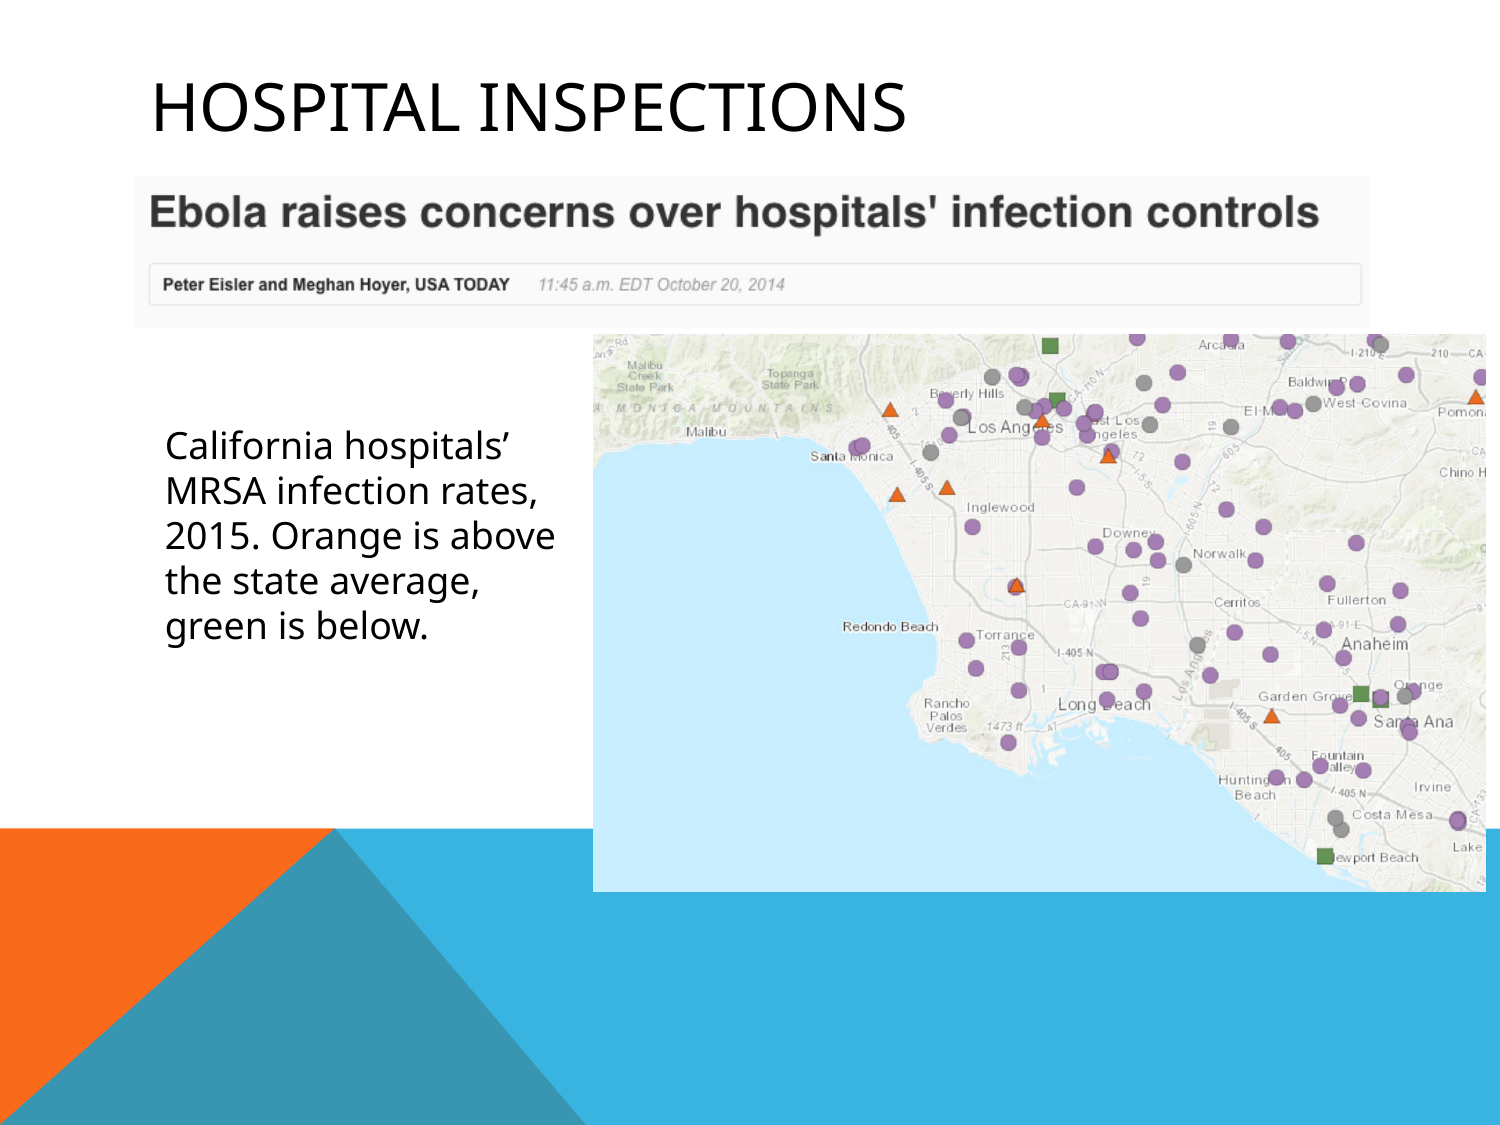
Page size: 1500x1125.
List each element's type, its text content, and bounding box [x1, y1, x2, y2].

text_box California hospitals’ MRSA infection rates, 2015. Orange is above the state average, green is below. [149, 554, 588, 655]
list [134, 0, 1369, 546]
picture [593, 334, 1486, 892]
